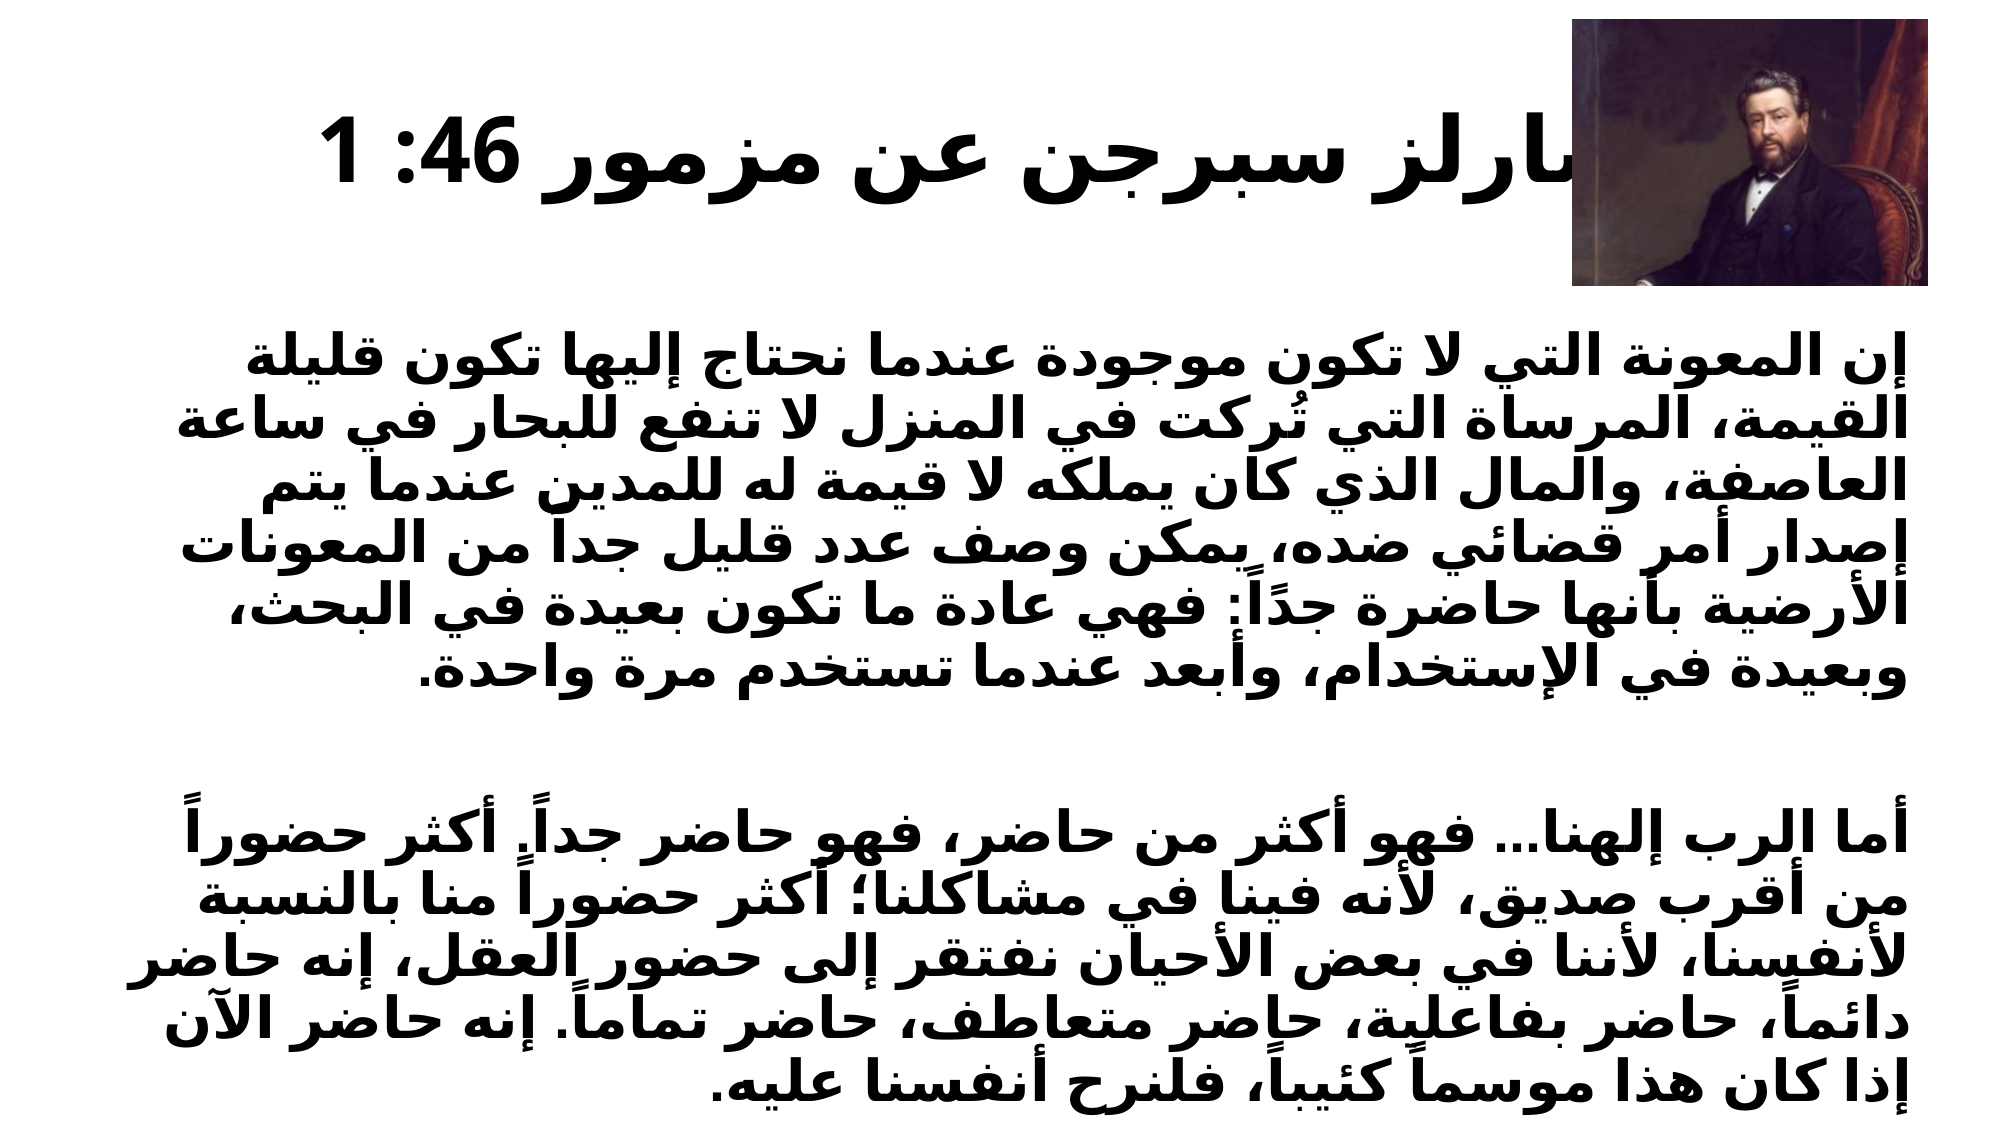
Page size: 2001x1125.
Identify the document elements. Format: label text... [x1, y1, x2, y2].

picture [1572, 19, 1928, 286]
title تشارلز سبرجن عن مزمور 46: 1 [72, 43, 1572, 262]
list إن المعونة التي لا تكون موجودة عندما نحتاج إليها تكون قليلة القيمة، المرساة التي تُركت في المنزل لا تنفع للبحار في ساعة العاصفة، والمال الذي كان يملكه لا قيمة له للمدين عندما يتم إصدار أمر قضائي ضده، يمكن وصف عدد قليل جداً من المعونات الأرضية بأنها حاضرة جدًاً: فهي عادة ما تكون بعيدة في البحث، وبعيدة في الإستخدام، وأبعد عندما تستخدم مرة واحدة. أما الرب إلهنا... فهو أكثر من حاضر، فهو حاضر جداً. أكثر حضوراً من أقرب صديق، لأنه فينا في مشاكلنا؛ أكثر حضوراً منا بالنسبة لأنفسنا، لأننا في بعض الأحيان نفتقر إلى حضور العقل، إنه حاضر دائماً، حاضر بفاعلية، حاضر متعاطف، حاضر تماماً. إنه حاضر الآن إذا كان هذا موسماً كئيباً، فلنرح أنفسنا عليه. [111, 318, 1928, 1125]
